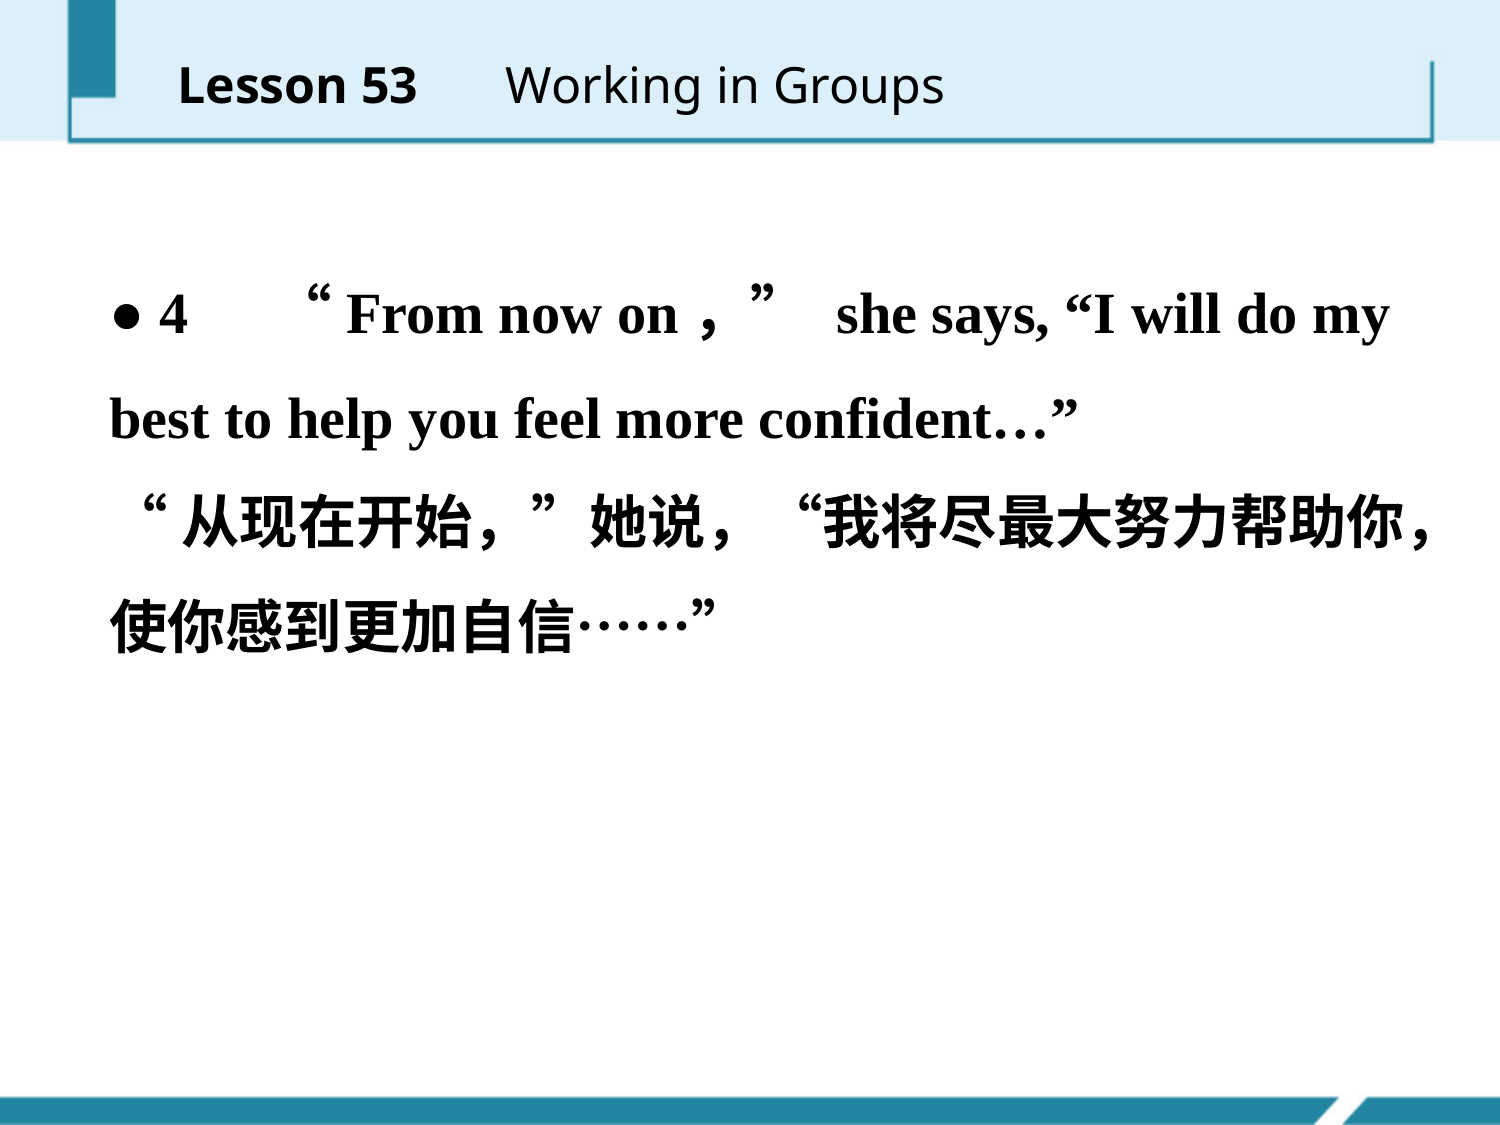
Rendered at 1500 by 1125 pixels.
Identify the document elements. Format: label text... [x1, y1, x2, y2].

text_box ● 4 “From now on，” she says, “I will do my best to help you feel more confident…” “从现在开始，”她说，“我将尽最大努力帮助你，使你感到更加自信……” [94, 233, 1480, 668]
text_box Lesson 53 Working in Groups [114, 15, 1010, 121]
picture [0, 0, 1500, 1125]
